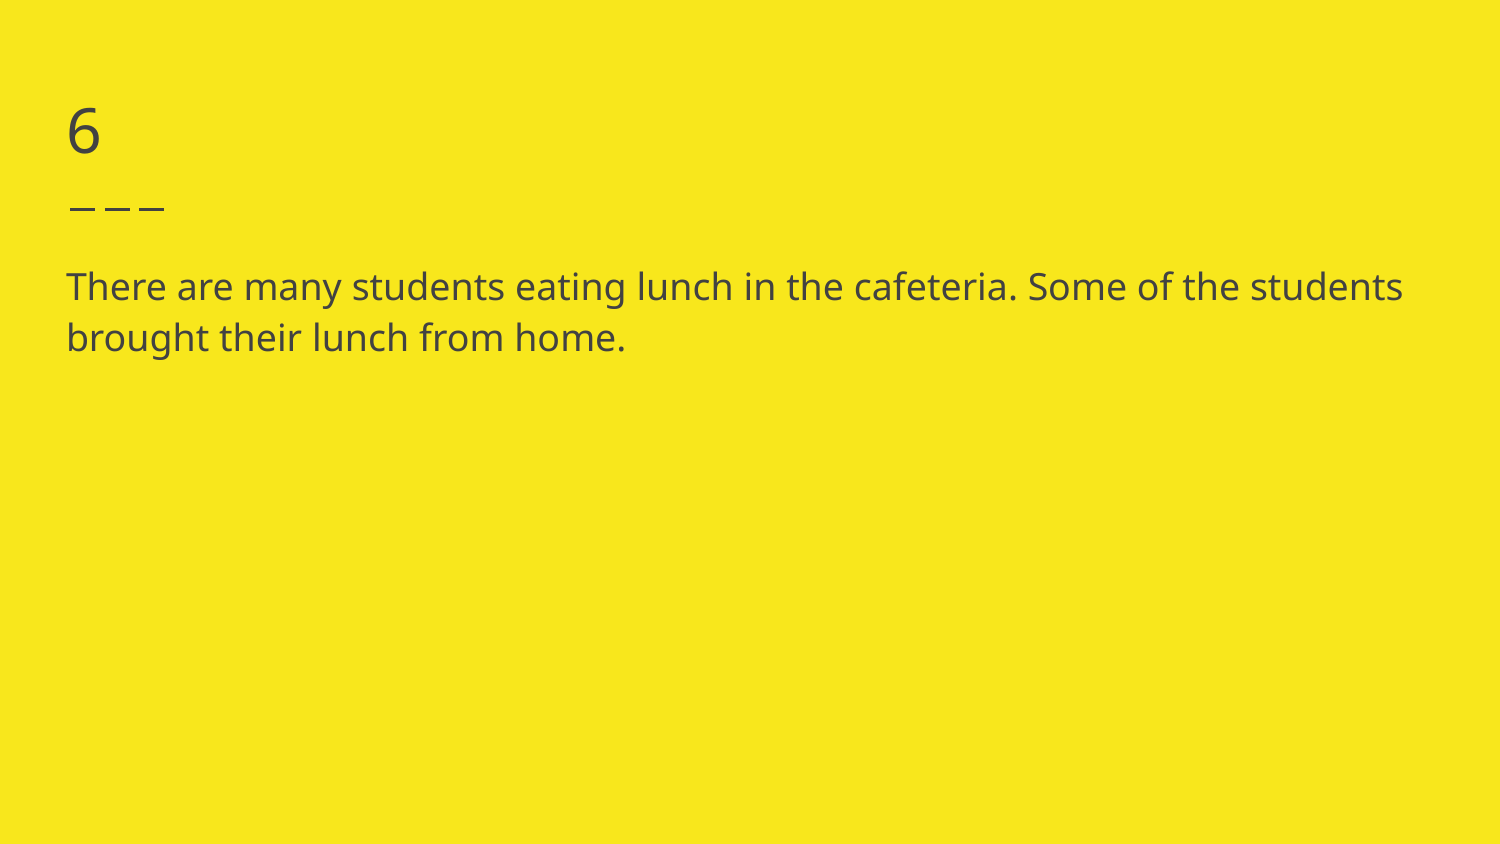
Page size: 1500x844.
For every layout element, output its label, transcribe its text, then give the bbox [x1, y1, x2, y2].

list There are many students eating lunch in the cafeteria. Some of the students brought their lunch from home. [51, 240, 1449, 750]
title 6 [51, 61, 1449, 182]
